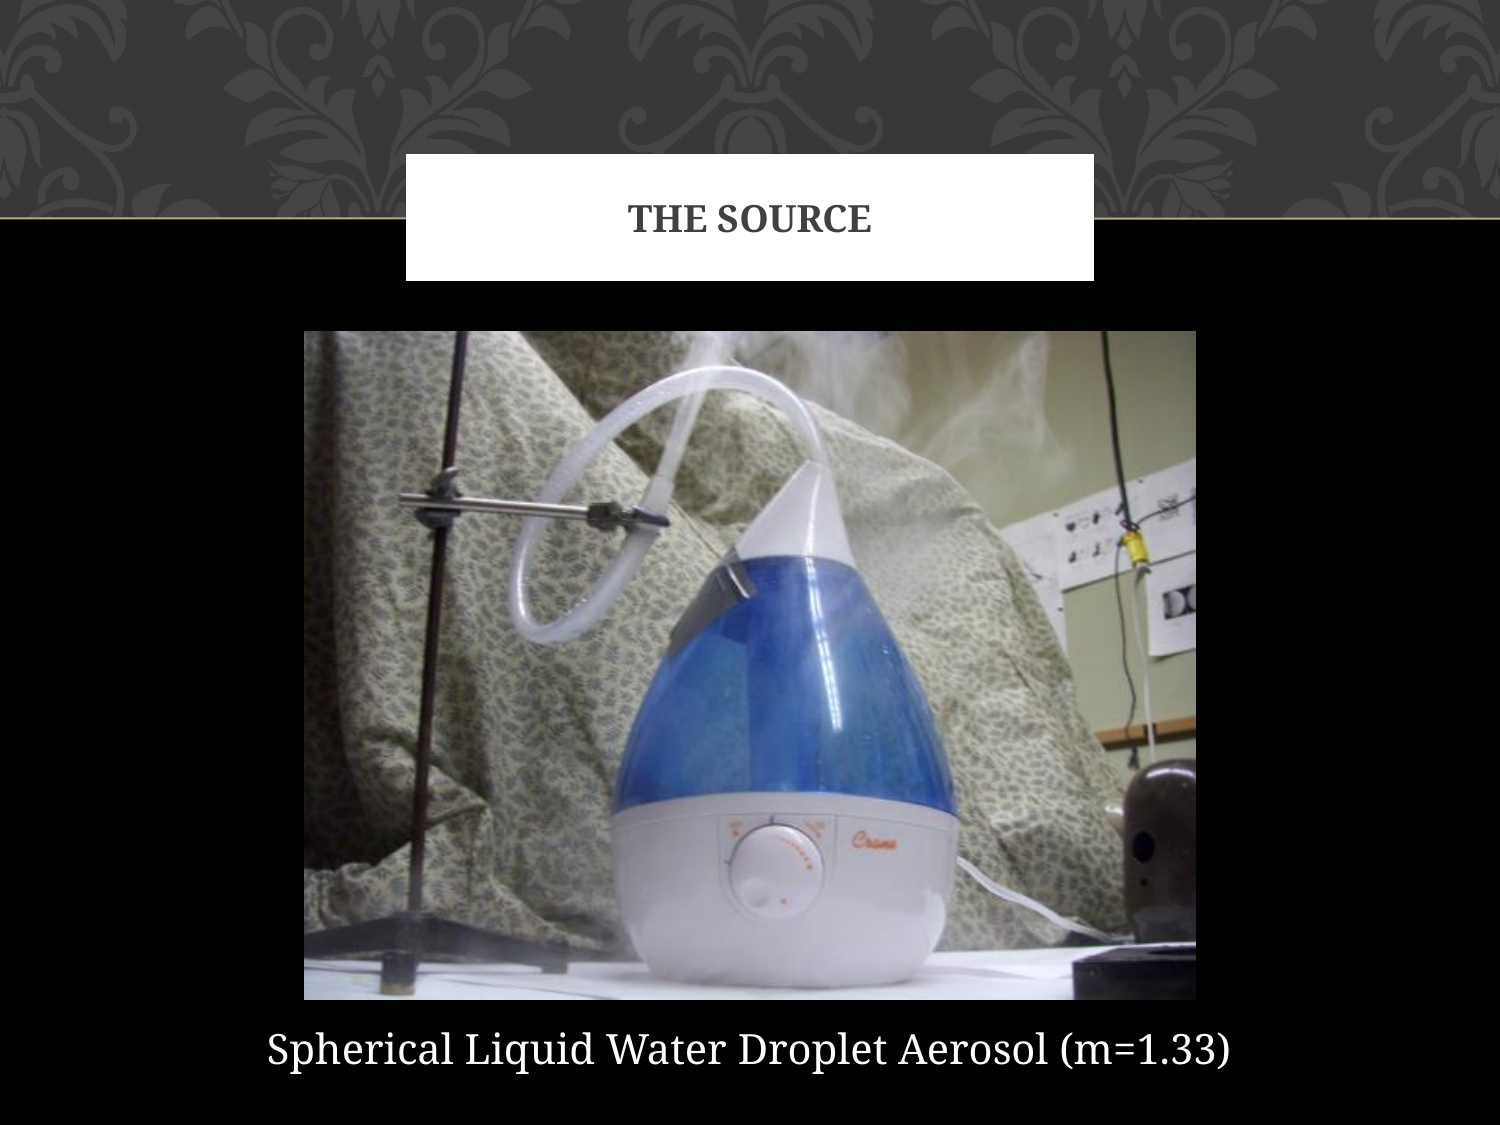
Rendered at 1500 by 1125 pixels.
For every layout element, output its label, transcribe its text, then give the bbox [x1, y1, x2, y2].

text_box Spherical Liquid Water Droplet Aerosol (m=1.33) [252, 1015, 1247, 1081]
title The source [406, 154, 1094, 281]
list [74, 331, 1426, 1001]
